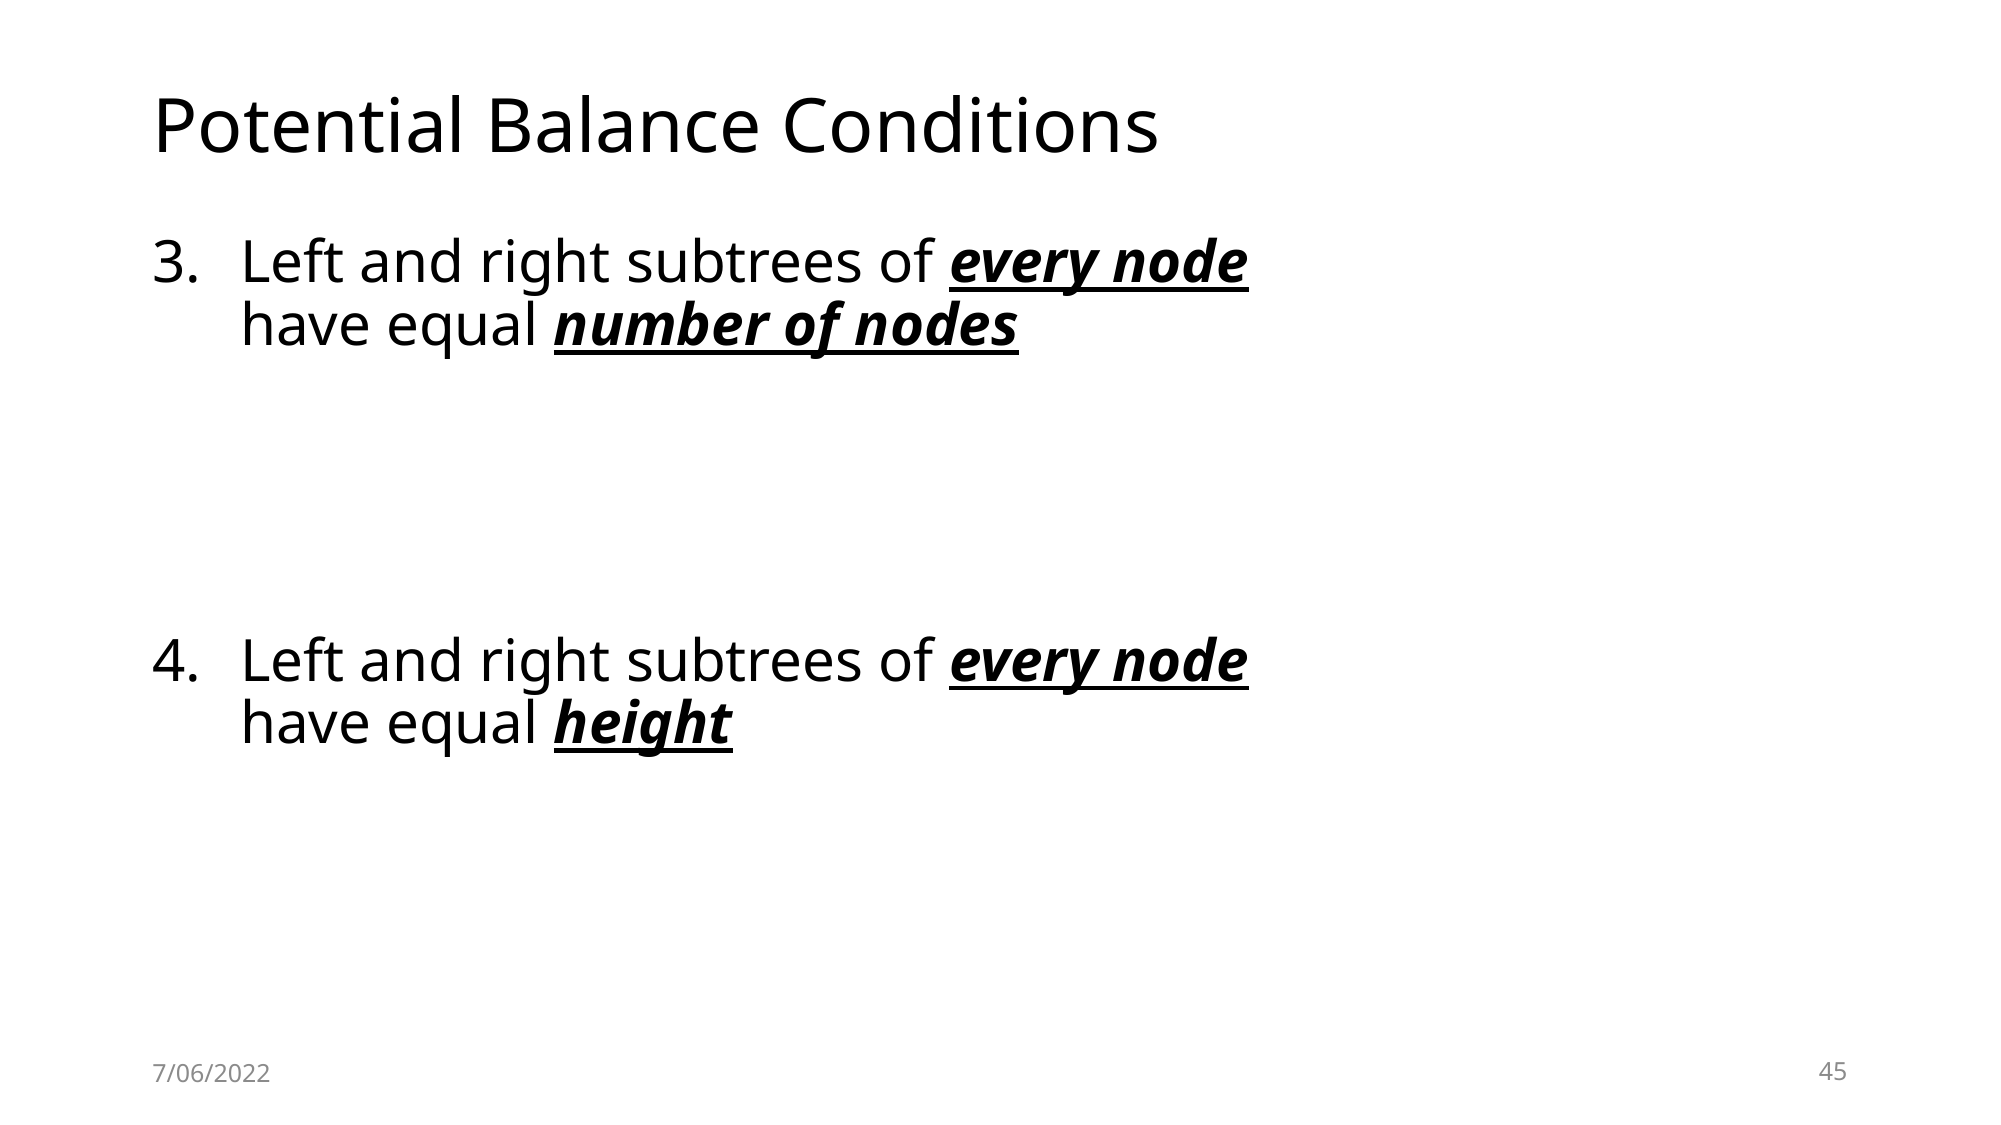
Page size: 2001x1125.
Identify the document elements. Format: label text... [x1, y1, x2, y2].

title Potential Balance Conditions [137, 59, 1863, 198]
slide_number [137, 1042, 588, 1103]
list Left and right subtrees of every node have equal number of nodes Left and right subtrees of every node have equal height [137, 224, 1675, 1048]
slide_number 45 [1412, 1042, 1863, 1103]
